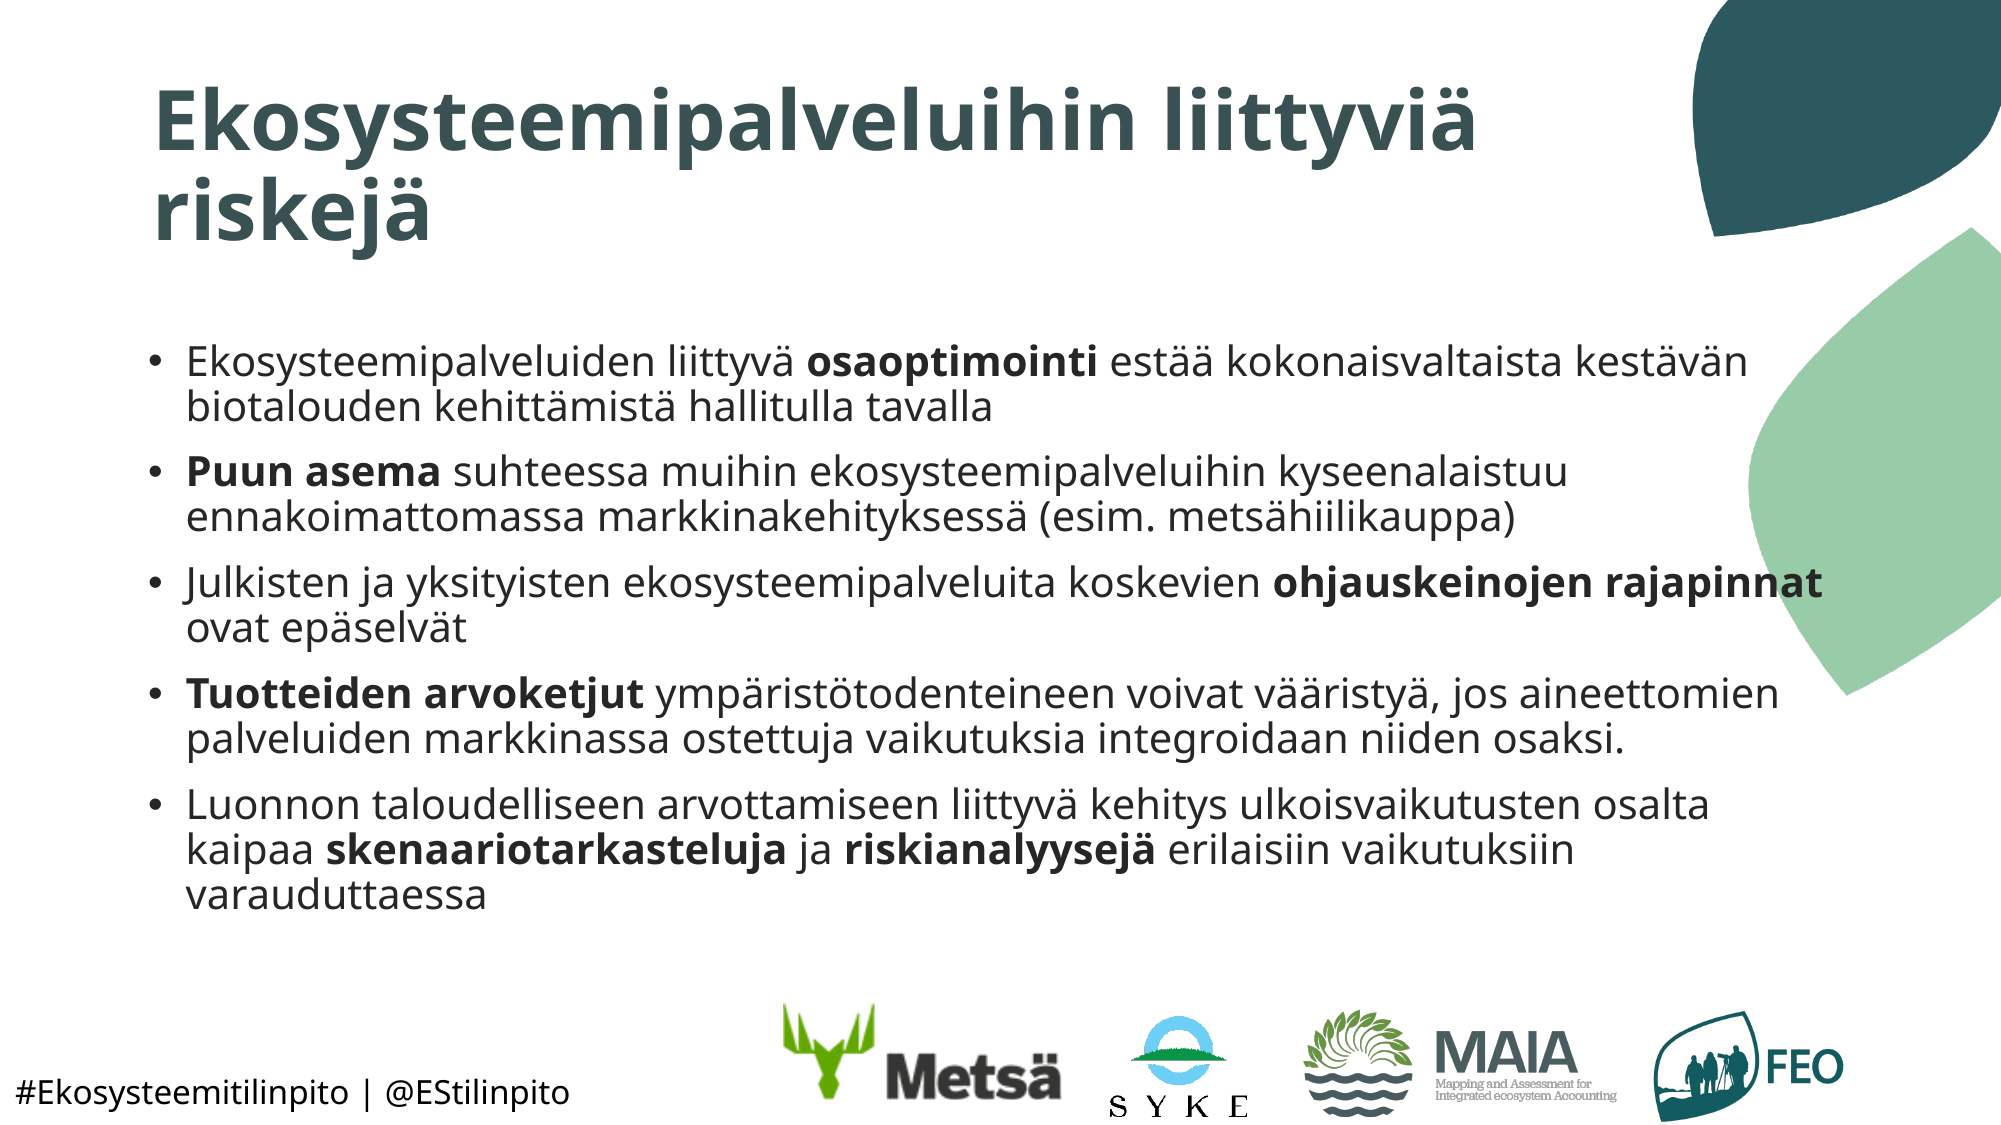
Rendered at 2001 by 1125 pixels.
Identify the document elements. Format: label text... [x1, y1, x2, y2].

picture [1303, 1009, 1617, 1125]
text_box #Ekosysteemitilinpito | @EStilinpito [0, 1064, 1007, 1120]
picture [1110, 1016, 1247, 1117]
picture [1677, 0, 2000, 765]
list Ekosysteemipalveluiden liittyvä osaoptimointi estää kokonaisvaltaista kestävän biotalouden kehittämistä hallitulla tavalla Puun asema suhteessa muihin ekosysteemipalveluihin kyseenalaistuu ennakoimattomassa markkinakehityksessä (esim. metsähiilikauppa) Julkisten ja yksityisten ekosysteemipalveluita koskevien ohjauskeinojen rajapinnat ovat epäselvät Tuotteiden arvoketjut ympäristötodenteineen voivat vääristyä, jos aineettomien palveluiden markkinassa ostettuja vaikutuksia integroidaan niiden osaksi. Luonnon taloudelliseen arvottamiseen liittyvä kehitys ulkoisvaikutusten osalta kaipaa skenaariotarkasteluja ja riskianalyysejä erilaisiin vaikutuksiin varauduttaessa [133, 332, 1859, 1047]
picture [783, 1001, 1064, 1102]
title Ekosysteemipalveluihin liittyviä riskejä [137, 59, 1653, 278]
picture [1635, 1001, 1861, 1125]
